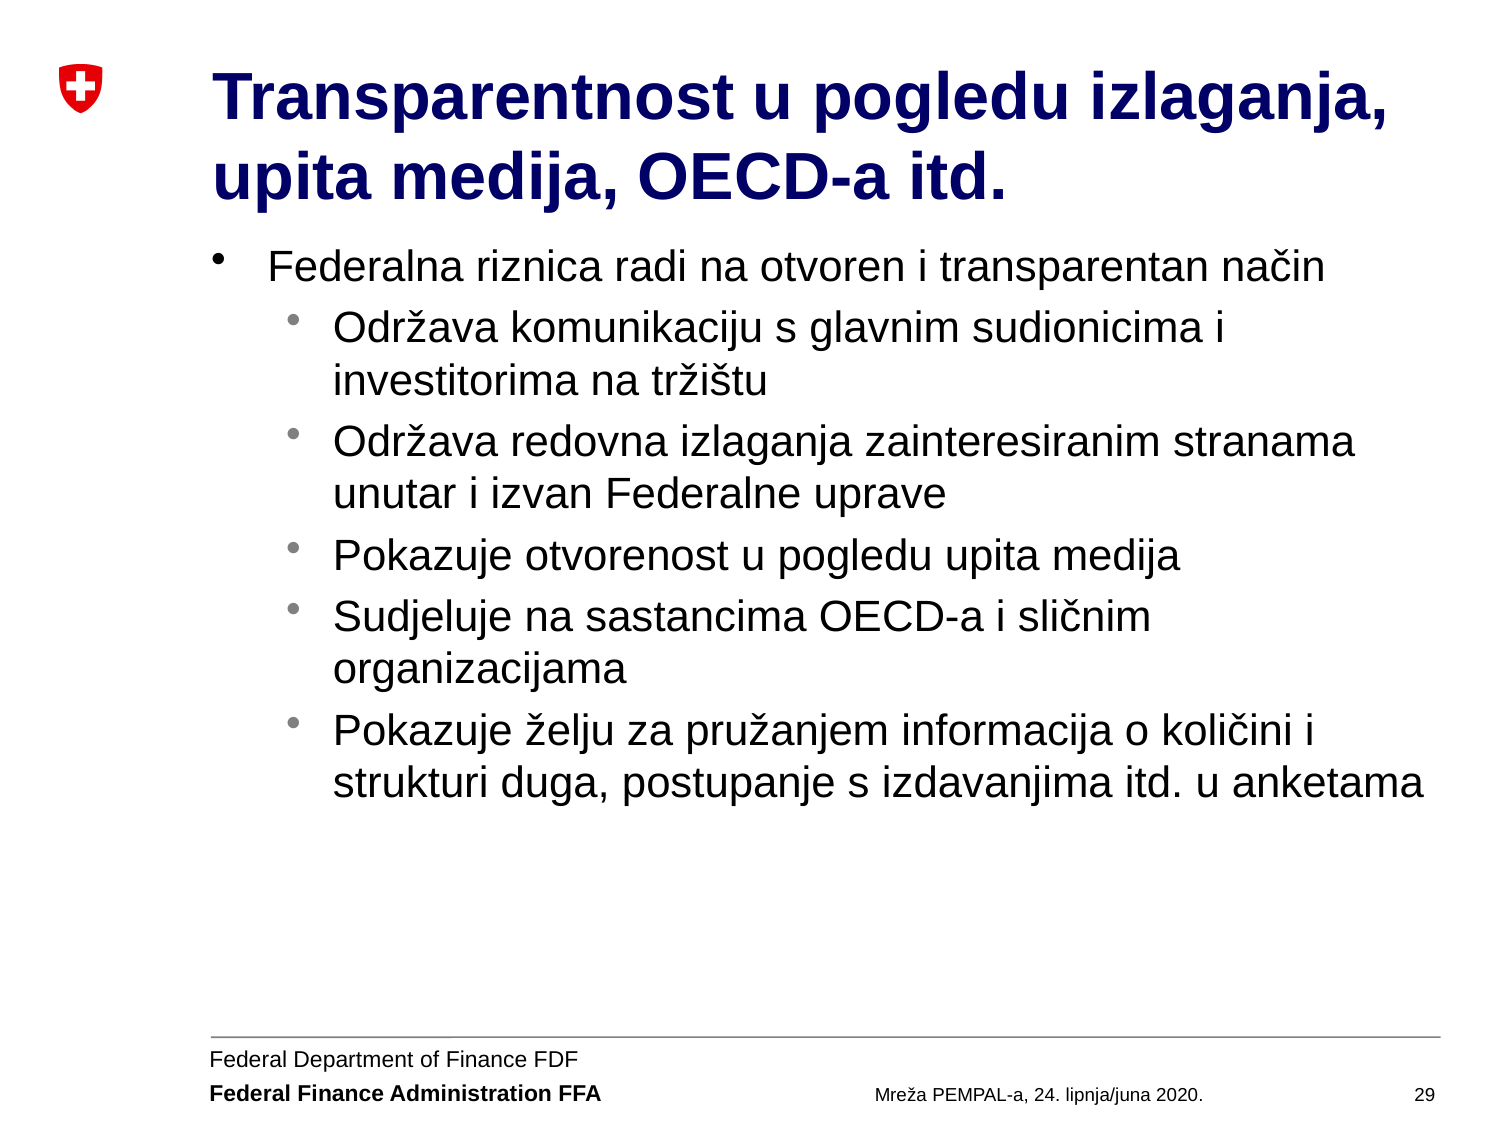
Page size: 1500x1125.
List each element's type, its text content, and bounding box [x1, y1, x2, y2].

footer Mreža PEMPAL-a, 24. lipnja/juna 2020. [871, 1064, 1360, 1125]
picture [59, 64, 103, 114]
list Federalna riznica radi na otvoren i transparentan način Održava komunikaciju s glavnim sudionicima i investitorima na tržištu Održava redovna izlaganja zainteresiranim stranama unutar i izvan Federalne uprave Pokazuje otvorenost u pogledu upita medija Sudjeluje na sastancima OECD-a i sličnim organizacijama Pokazuje želju za pružanjem informacija o količini i strukturi duga, postupanje s izdavanjima itd. u anketama [210, 237, 1437, 1022]
title Transparentnost u pogledu izlaganja, upita medija, OECD-a itd. [212, 52, 1437, 216]
